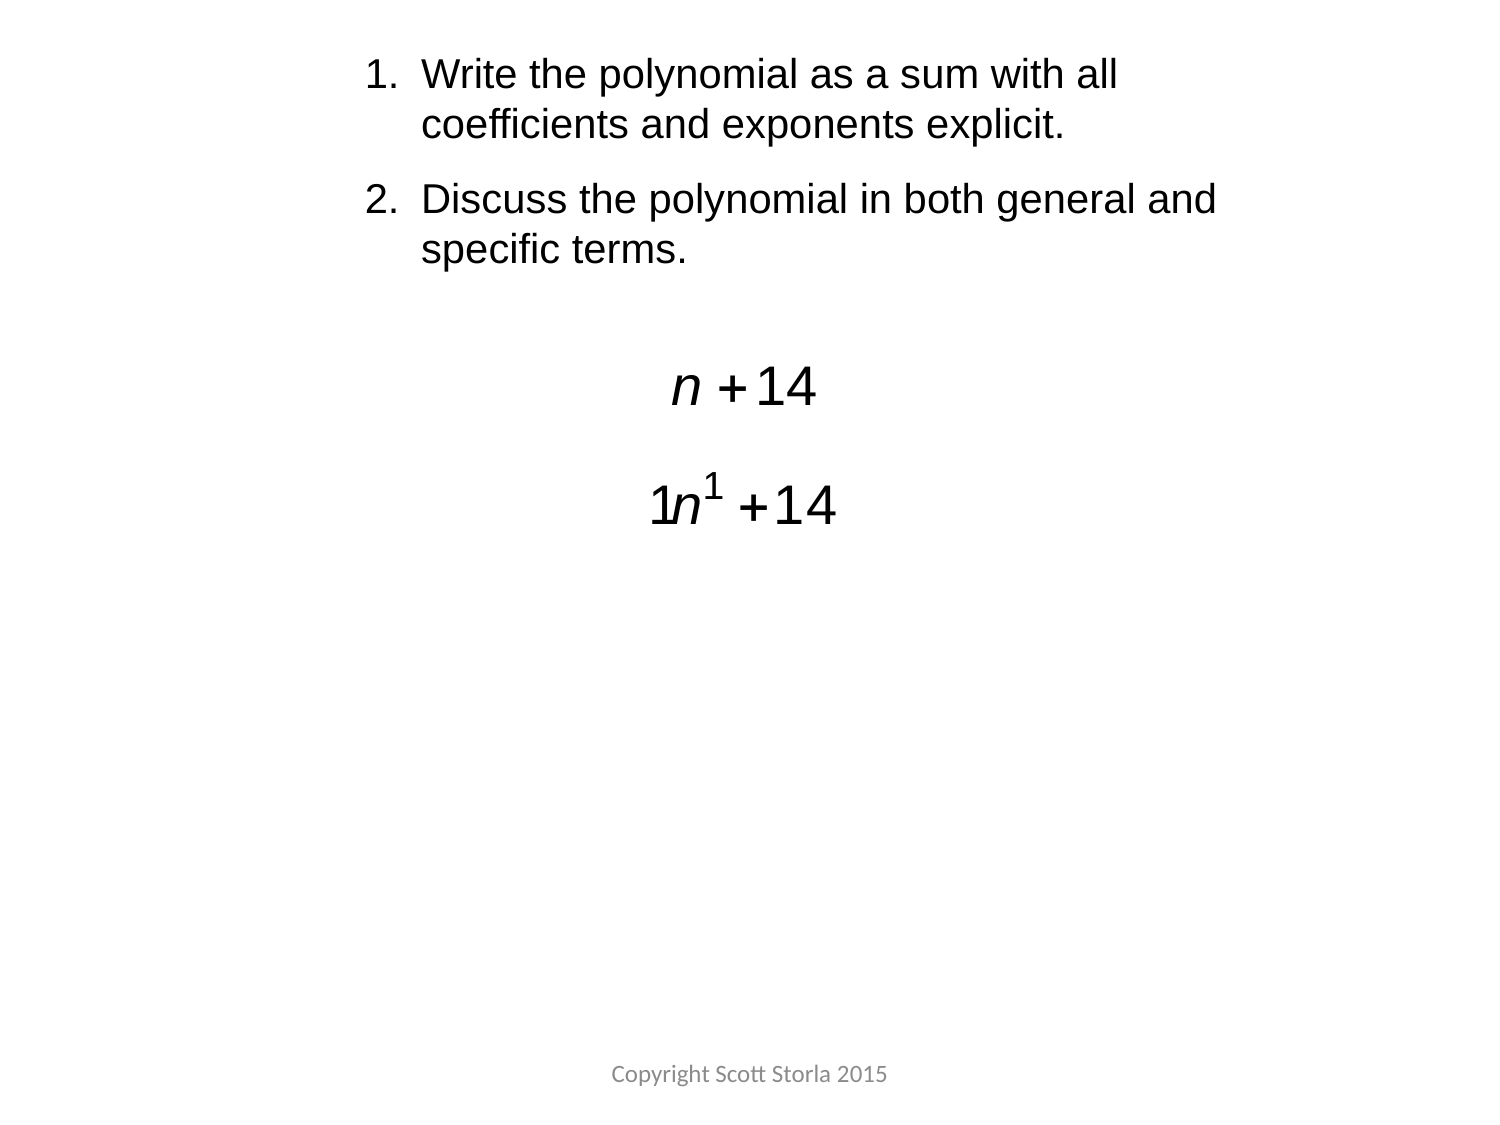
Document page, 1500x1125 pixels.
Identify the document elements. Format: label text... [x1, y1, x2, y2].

text_box Write the polynomial as a sum with all coefficients and exponents explicit. Discuss the polynomial in both general and specific terms. [349, 39, 1250, 279]
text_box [642, 456, 851, 536]
footer Copyright Scott Storla 2015 [512, 1042, 988, 1103]
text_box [662, 349, 832, 418]
